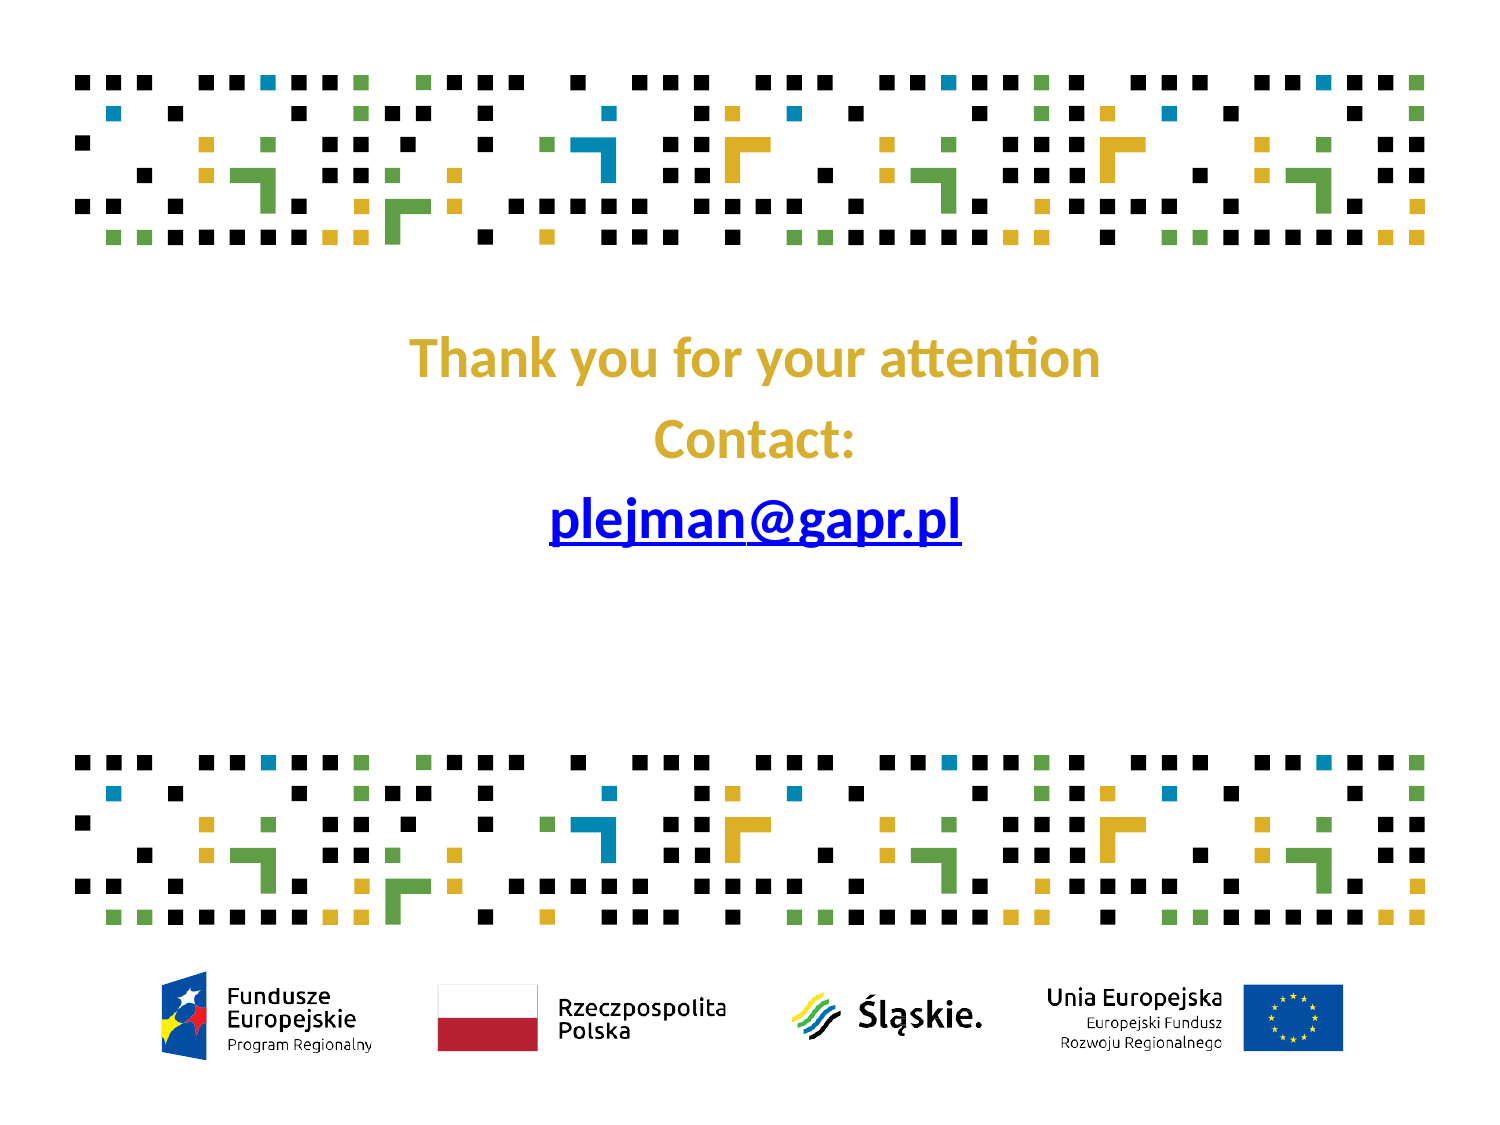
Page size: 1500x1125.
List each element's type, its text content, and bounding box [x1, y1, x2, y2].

text_box [1285, 229, 1301, 245]
text_box [260, 137, 276, 153]
text_box [1130, 755, 1147, 771]
text_box [1285, 847, 1332, 894]
text_box [1316, 75, 1332, 91]
text_box [1034, 847, 1050, 863]
text_box [786, 229, 802, 246]
text_box [1285, 909, 1301, 925]
text_box [1409, 816, 1425, 833]
text_box [137, 755, 153, 771]
text_box [1378, 847, 1394, 863]
text_box [353, 136, 369, 153]
text_box [1069, 105, 1085, 122]
text_box [694, 755, 710, 771]
text_box [198, 755, 215, 771]
text_box [663, 167, 679, 184]
text_box [260, 755, 277, 771]
text_box [817, 75, 833, 91]
text_box [260, 909, 277, 925]
text_box [477, 105, 493, 121]
text_box [477, 755, 494, 771]
text_box [663, 755, 679, 771]
text_box [694, 847, 711, 863]
text_box [694, 198, 710, 214]
text_box [1223, 909, 1239, 925]
text_box [601, 229, 617, 245]
text_box [1068, 75, 1085, 91]
text_box [322, 816, 338, 833]
text_box [1285, 755, 1301, 771]
text_box [755, 755, 772, 771]
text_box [1243, 984, 1344, 1052]
text_box [972, 755, 988, 771]
text_box [1161, 878, 1178, 894]
text_box [260, 75, 276, 91]
text_box [291, 198, 307, 214]
text_box [1409, 909, 1425, 925]
text_box [291, 785, 307, 802]
text_box [384, 167, 401, 184]
text_box [446, 198, 463, 214]
text_box [1130, 198, 1146, 215]
text_box [1409, 755, 1425, 771]
text_box [260, 229, 276, 245]
text_box [786, 75, 802, 91]
text_box [1316, 755, 1332, 771]
text_box [260, 817, 276, 833]
text_box [663, 75, 679, 91]
text_box [786, 786, 803, 802]
text_box [229, 75, 245, 91]
text_box [910, 755, 926, 771]
text_box [477, 785, 494, 801]
text_box [1254, 817, 1270, 833]
text_box [446, 847, 463, 863]
text_box [663, 847, 679, 863]
text_box [291, 909, 308, 925]
text_box [1034, 785, 1050, 802]
text_box [229, 909, 246, 925]
text_box [228, 988, 372, 1053]
text_box [1409, 878, 1426, 894]
text_box [1408, 106, 1425, 122]
text_box [848, 198, 864, 214]
text_box [75, 75, 91, 91]
text_box [291, 878, 308, 894]
text_box [972, 909, 988, 925]
text_box [322, 75, 338, 91]
text_box [353, 816, 369, 833]
text_box [910, 1008, 924, 1028]
text_box [941, 137, 957, 153]
text_box [975, 1021, 982, 1028]
text_box [1409, 136, 1425, 153]
text_box [972, 229, 988, 245]
text_box [880, 999, 888, 1028]
text_box [1316, 909, 1332, 925]
text_box [694, 105, 710, 122]
text_box [570, 198, 586, 214]
text_box [941, 909, 957, 925]
text_box [400, 136, 416, 153]
text_box [1035, 878, 1051, 894]
text_box [291, 229, 307, 245]
text_box [75, 878, 91, 894]
text_box [322, 755, 338, 771]
text_box [879, 229, 895, 245]
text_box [161, 971, 207, 1061]
text_box [291, 755, 307, 771]
text_box [1002, 136, 1019, 153]
text_box [539, 229, 555, 245]
text_box [1034, 909, 1050, 925]
text_box [1069, 785, 1085, 802]
text_box [601, 105, 617, 122]
text_box [416, 754, 432, 771]
text_box [927, 999, 945, 1028]
text_box [601, 198, 617, 214]
text_box [353, 847, 369, 863]
text_box [1254, 137, 1270, 153]
text_box [1034, 229, 1050, 246]
text_box [890, 1008, 907, 1036]
text_box [1347, 909, 1363, 925]
text_box [1192, 755, 1208, 771]
text_box [1409, 229, 1425, 246]
text_box [817, 755, 833, 771]
text_box [1223, 106, 1239, 122]
text_box [632, 909, 648, 925]
text_box [601, 909, 617, 925]
text_box [539, 909, 555, 925]
text_box [1161, 106, 1177, 122]
text_box [1003, 755, 1019, 771]
text_box [1409, 167, 1425, 184]
text_box [1099, 137, 1146, 184]
text_box [910, 909, 926, 925]
text_box [1069, 136, 1085, 153]
text_box [1377, 136, 1394, 153]
text_box [1378, 816, 1394, 833]
text_box [1161, 786, 1178, 802]
text_box [167, 229, 184, 246]
text_box [786, 755, 803, 771]
text_box [354, 198, 370, 215]
text_box [1034, 136, 1050, 153]
text_box [1161, 909, 1178, 925]
text_box [291, 75, 307, 91]
text_box [1254, 168, 1270, 184]
text_box [539, 878, 555, 894]
text_box [199, 909, 215, 925]
text_box Thank you for your attention Contact: plejman@gapr.pl [69, 301, 1442, 558]
text_box [663, 229, 679, 245]
text_box [446, 167, 462, 184]
text_box [972, 75, 988, 91]
text_box [817, 847, 834, 863]
text_box [946, 1000, 953, 1006]
text_box [106, 909, 122, 925]
text_box [559, 997, 726, 1039]
text_box [1192, 229, 1208, 246]
text_box [694, 136, 710, 153]
text_box [508, 878, 525, 894]
text_box [1254, 229, 1270, 245]
text_box [75, 198, 91, 215]
text_box [570, 75, 586, 91]
text_box [106, 786, 122, 802]
text_box [817, 229, 833, 246]
text_box [694, 785, 710, 802]
text_box [1254, 755, 1270, 771]
text_box [1192, 847, 1209, 863]
text_box [879, 137, 895, 153]
text_box [1377, 167, 1394, 184]
text_box [1347, 229, 1363, 245]
text_box [229, 755, 246, 771]
text_box [230, 847, 276, 894]
text_box [1130, 75, 1146, 91]
text_box [879, 909, 895, 925]
text_box [1223, 878, 1239, 894]
text_box [725, 909, 741, 925]
text_box [663, 816, 679, 833]
text_box [755, 198, 771, 215]
text_box [137, 909, 153, 925]
text_box [106, 878, 122, 894]
text_box [1034, 167, 1050, 184]
text_box [663, 909, 679, 925]
text_box [385, 785, 401, 802]
text_box [477, 136, 493, 153]
text_box [353, 75, 369, 91]
text_box [848, 786, 864, 802]
text_box [1130, 878, 1147, 894]
text_box [1378, 229, 1394, 246]
text_box [570, 137, 617, 184]
text_box [632, 229, 648, 245]
text_box [477, 816, 494, 832]
text_box [477, 75, 493, 91]
text_box [1161, 75, 1177, 91]
text_box [137, 847, 153, 863]
text_box [786, 909, 803, 925]
text_box [400, 816, 416, 832]
text_box [198, 817, 215, 833]
text_box [1034, 755, 1050, 771]
text_box [477, 229, 493, 245]
text_box [1161, 755, 1178, 771]
text_box [198, 168, 214, 184]
text_box [1408, 75, 1425, 91]
text_box [353, 785, 369, 802]
text_box [1002, 167, 1019, 184]
text_box [786, 106, 802, 122]
text_box [858, 1001, 877, 1028]
text_box [817, 909, 834, 925]
text_box [415, 75, 432, 91]
text_box [755, 75, 771, 91]
text_box [1161, 229, 1177, 246]
text_box [1069, 816, 1085, 833]
text_box [1192, 167, 1208, 184]
text_box [879, 168, 895, 184]
text_box [601, 878, 617, 894]
text_box [1003, 847, 1019, 863]
text_box [1069, 755, 1085, 771]
text_box [106, 229, 122, 246]
text_box [75, 135, 91, 151]
text_box [385, 198, 431, 245]
text_box [322, 167, 338, 184]
text_box [198, 75, 214, 91]
text_box [755, 878, 772, 894]
text_box [725, 817, 771, 863]
text_box [694, 816, 710, 833]
text_box [1223, 786, 1239, 802]
text_box [1100, 878, 1116, 894]
text_box [1099, 106, 1116, 122]
text_box [508, 754, 525, 771]
text_box [75, 815, 91, 831]
text_box [941, 229, 957, 245]
text_box [1223, 229, 1239, 246]
text_box [167, 106, 184, 122]
text_box [353, 755, 369, 771]
text_box [1285, 167, 1332, 214]
text_box [632, 75, 648, 91]
text_box [229, 167, 276, 214]
text_box [972, 106, 988, 122]
text_box [725, 878, 741, 894]
text_box [1192, 75, 1208, 91]
text_box [694, 878, 710, 894]
text_box [322, 847, 338, 863]
text_box [322, 136, 338, 153]
text_box [570, 755, 586, 771]
text_box [1034, 198, 1050, 215]
text_box [693, 75, 710, 91]
text_box [136, 75, 153, 91]
text_box [848, 106, 864, 122]
text_box [910, 847, 957, 894]
text_box [786, 878, 803, 894]
text_box [1099, 198, 1116, 215]
text_box [416, 785, 432, 802]
text_box [1003, 229, 1019, 246]
text_box [570, 817, 617, 864]
text_box [972, 198, 988, 214]
text_box [725, 198, 741, 215]
text_box [791, 992, 841, 1040]
text_box [353, 106, 369, 122]
text_box [1048, 987, 1222, 1051]
text_box [632, 198, 648, 214]
text_box [601, 785, 617, 802]
text_box [198, 229, 215, 245]
text_box [539, 816, 555, 832]
text_box [136, 167, 153, 184]
text_box [786, 198, 802, 214]
text_box [354, 878, 370, 894]
text_box [198, 137, 214, 153]
text_box [291, 106, 307, 122]
text_box [1192, 909, 1209, 925]
text_box [385, 878, 432, 925]
text_box [508, 198, 524, 214]
text_box [947, 1008, 952, 1028]
text_box [1003, 909, 1019, 925]
text_box [446, 754, 463, 771]
text_box [106, 755, 122, 771]
text_box [136, 229, 153, 246]
text_box [1033, 75, 1050, 91]
text_box [879, 847, 895, 864]
text_box [1069, 167, 1085, 184]
text_box [1003, 75, 1019, 91]
text_box [1347, 755, 1363, 771]
text_box [1034, 816, 1050, 833]
text_box [972, 785, 988, 802]
text_box [477, 909, 494, 925]
text_box [955, 1008, 973, 1028]
text_box [508, 75, 524, 91]
text_box [941, 75, 957, 91]
text_box [1285, 75, 1301, 91]
text_box [167, 198, 184, 214]
text_box [384, 106, 401, 122]
text_box [1100, 786, 1116, 802]
text_box [1069, 847, 1086, 863]
text_box [725, 786, 741, 802]
text_box [1378, 909, 1394, 925]
text_box [539, 198, 555, 214]
text_box [1033, 106, 1050, 122]
text_box [198, 847, 215, 864]
text_box [632, 755, 648, 771]
text_box [865, 994, 876, 1000]
text_box [106, 198, 122, 214]
text_box [385, 847, 401, 863]
text_box [1409, 847, 1425, 863]
text_box [848, 909, 864, 925]
text_box [1069, 198, 1085, 214]
text_box [1069, 878, 1085, 894]
text_box [539, 136, 555, 153]
text_box [446, 75, 462, 91]
text_box [879, 75, 895, 91]
text_box [817, 167, 833, 184]
text_box [168, 909, 184, 925]
text_box [1378, 755, 1394, 771]
text_box [1161, 198, 1177, 214]
text_box [168, 878, 184, 894]
text_box [1316, 137, 1332, 153]
text_box [1003, 816, 1019, 833]
text_box [106, 106, 122, 122]
text_box [106, 75, 122, 91]
text_box [1100, 909, 1116, 925]
text_box [1316, 229, 1332, 245]
text_box [694, 167, 710, 184]
text_box [1254, 847, 1270, 864]
text_box [725, 229, 741, 245]
text_box [663, 136, 679, 153]
text_box [1347, 198, 1363, 214]
text_box [168, 786, 184, 802]
text_box [1254, 909, 1270, 925]
text_box [910, 75, 926, 91]
text_box [972, 878, 988, 894]
text_box [1347, 106, 1363, 122]
text_box [415, 105, 432, 122]
text_box [322, 229, 338, 246]
text_box [75, 755, 91, 771]
text_box [322, 909, 338, 925]
text_box [848, 878, 864, 894]
text_box [1099, 229, 1116, 245]
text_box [437, 984, 538, 1052]
text_box [1409, 785, 1425, 802]
text_box [1347, 878, 1363, 894]
text_box [879, 817, 895, 833]
text_box [1347, 785, 1363, 802]
text_box [1409, 198, 1425, 215]
text_box [570, 878, 586, 894]
text_box [724, 137, 771, 184]
text_box [1347, 75, 1363, 91]
text_box [447, 878, 463, 894]
text_box [910, 229, 926, 245]
text_box [229, 229, 245, 245]
text_box [941, 755, 957, 771]
text_box [353, 229, 369, 246]
text_box [879, 755, 895, 771]
text_box [1100, 817, 1146, 863]
text_box [848, 229, 864, 246]
text_box [1378, 75, 1394, 91]
text_box [1223, 198, 1239, 214]
text_box [353, 167, 369, 184]
text_box [1316, 817, 1332, 833]
text_box [1254, 75, 1270, 91]
text_box [910, 167, 957, 214]
text_box [724, 106, 741, 122]
text_box [632, 878, 648, 894]
text_box [353, 909, 369, 925]
text_box [941, 817, 957, 833]
